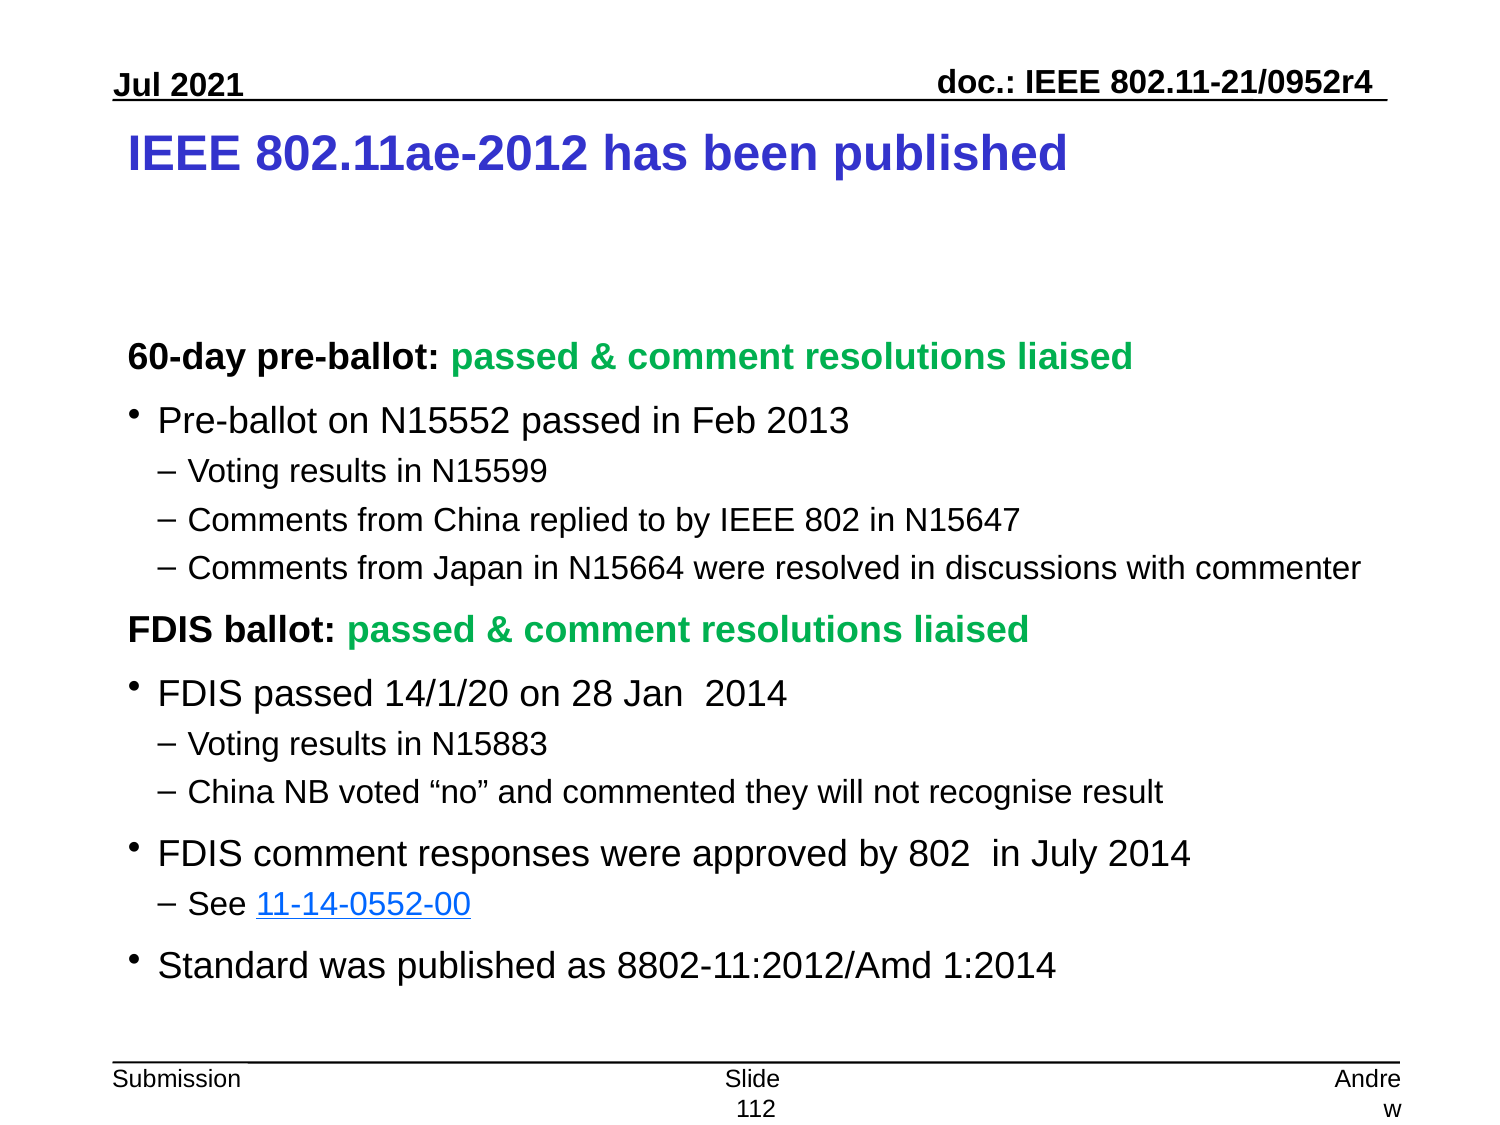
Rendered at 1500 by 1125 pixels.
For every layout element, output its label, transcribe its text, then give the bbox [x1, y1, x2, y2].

footer Andrew Myles, Cisco [1320, 1061, 1402, 1093]
list 60-day pre-ballot: passed & comment resolutions liaised Pre-ballot on N15552 passed in Feb 2013 Voting results in N15599 Comments from China replied to by IEEE 802 in N15647 Comments from Japan in N15664 were resolved in discussions with commenter FDIS ballot: passed & comment resolutions liaised FDIS passed 14/1/20 on 28 Jan 2014 Voting results in N15883 China NB voted “no” and commented they will not recognise result FDIS comment responses were approved by 802 in July 2014 See 11-14-0552-00 Standard was published as 8802-11:2012/Amd 1:2014 [112, 324, 1388, 1000]
slide_number Slide 112 [709, 1061, 803, 1093]
title IEEE 802.11ae-2012 has been published [112, 112, 1475, 288]
